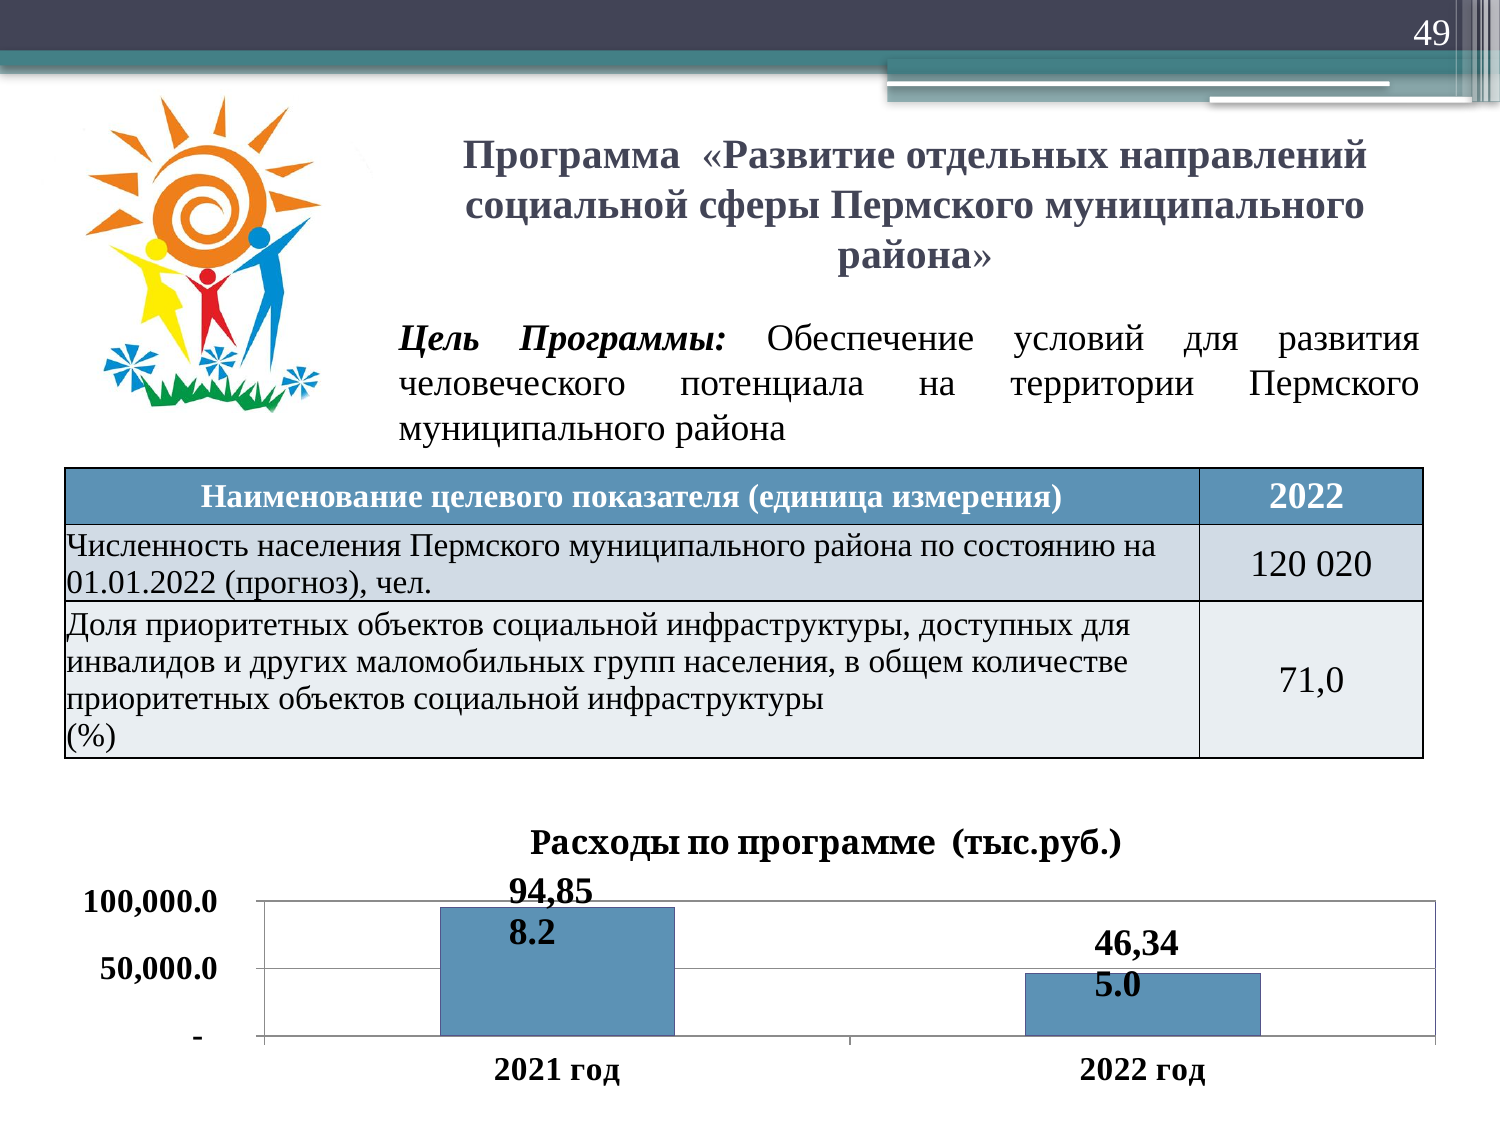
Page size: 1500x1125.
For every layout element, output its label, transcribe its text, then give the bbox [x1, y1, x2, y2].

table_cell Доля приоритетных объектов социальной инфраструктуры, доступных для инвалидов и других маломобильных групп населения, в общем количестве приоритетных объектов социальной инфраструктуры (%) [66, 602, 1199, 757]
picture [41, 89, 373, 413]
table_cell 71,0 [1200, 602, 1422, 757]
chart [46, 798, 1465, 1095]
title Программа «Развитие отдельных направлений социальной сферы Пермского муниципального района» [379, 125, 1459, 280]
table_cell Численность населения Пермского муниципального района по состоянию на 01.01.2022 (прогноз), чел. [66, 525, 1199, 600]
slide_number 49 [1340, 0, 1466, 61]
table_cell 120 020 [1200, 525, 1422, 600]
table_header Наименование целевого показателя (единица измерения) [66, 469, 1199, 524]
text_box Цель Программы: Обеспечение условий для развития человеческого потенциала на территории Пермского муниципального района [383, 305, 1436, 496]
table_header 2022 [1200, 496, 1422, 524]
